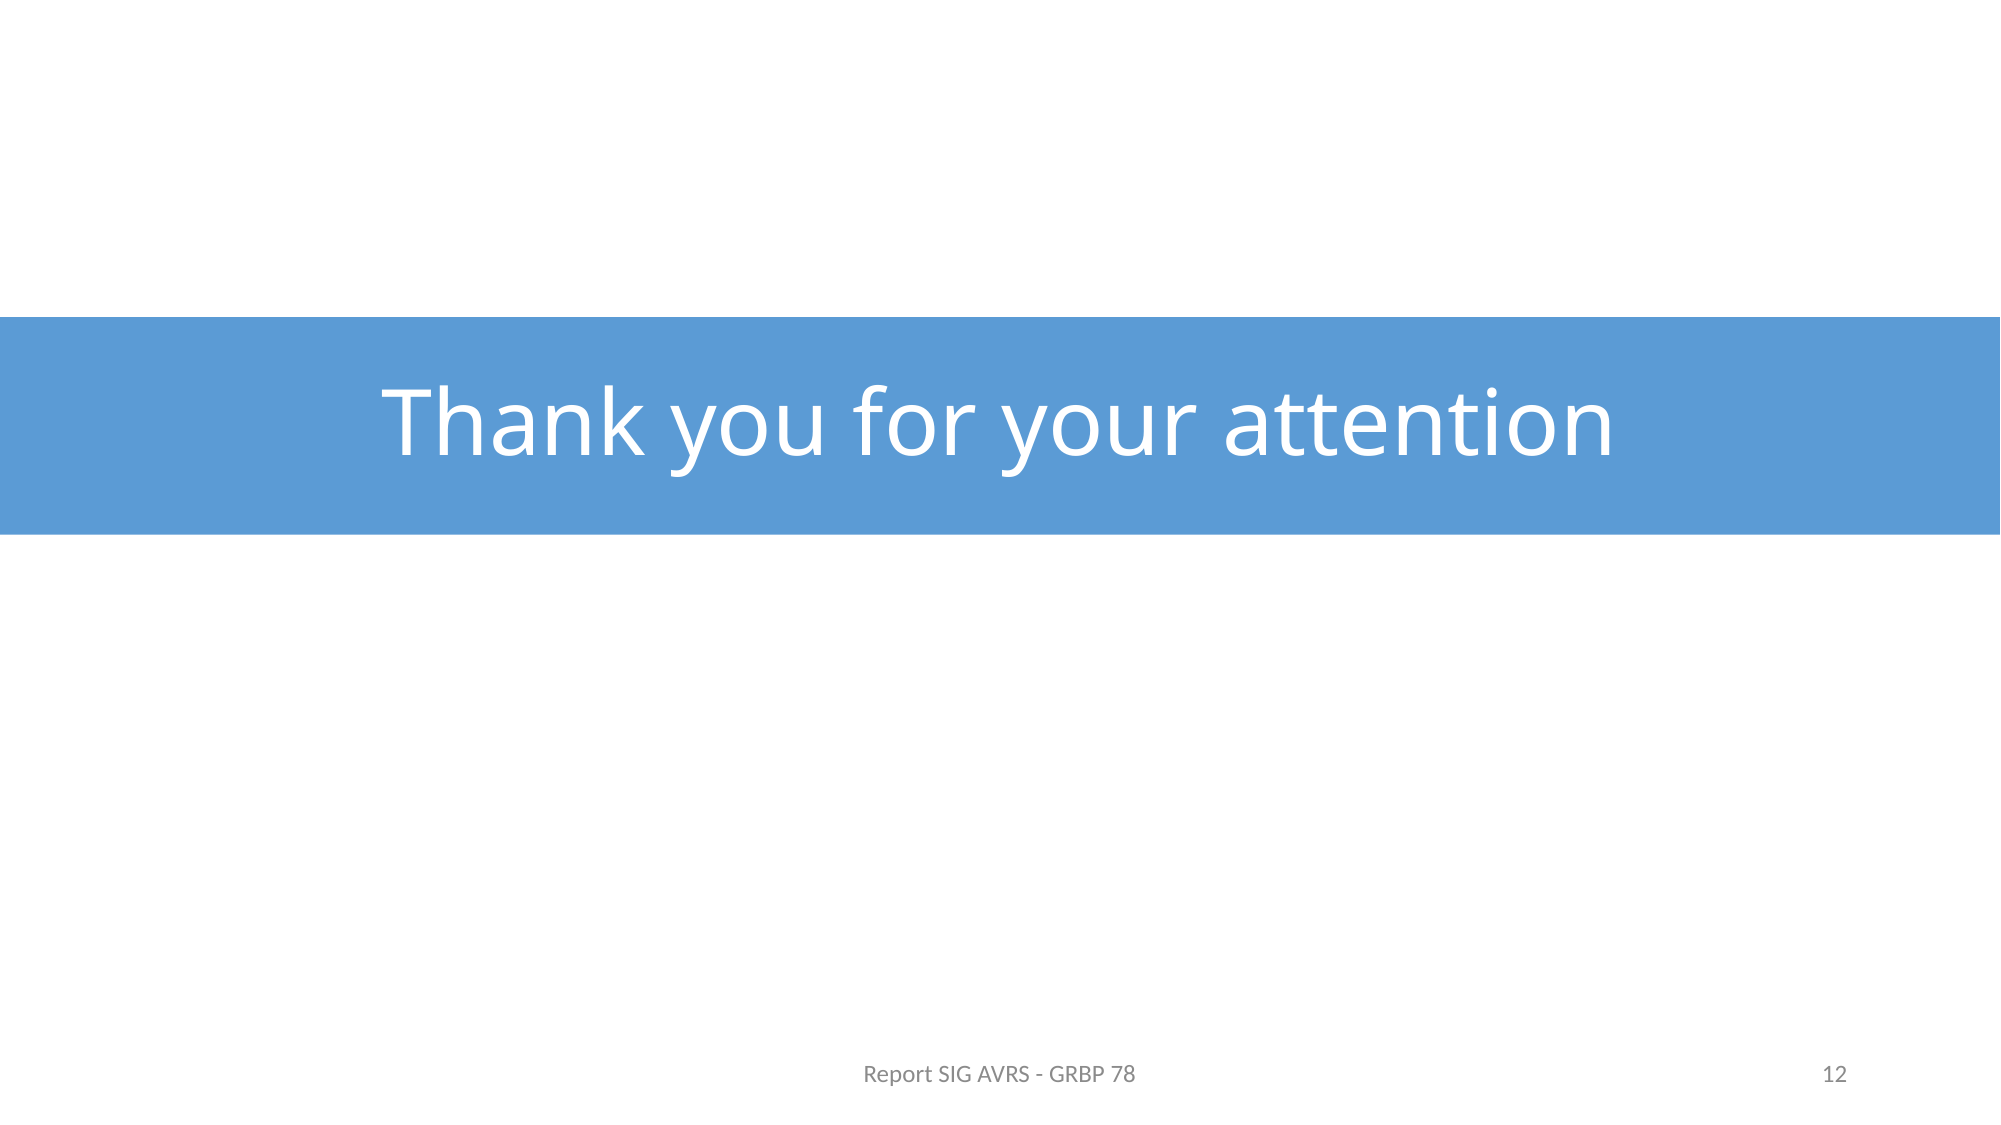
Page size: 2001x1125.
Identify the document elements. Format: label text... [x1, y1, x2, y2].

slide_number 12 [1412, 1042, 1863, 1103]
title Thank you for your attention [0, 317, 2000, 535]
footer Report SIG AVRS - GRBP 78 [662, 1042, 1338, 1103]
